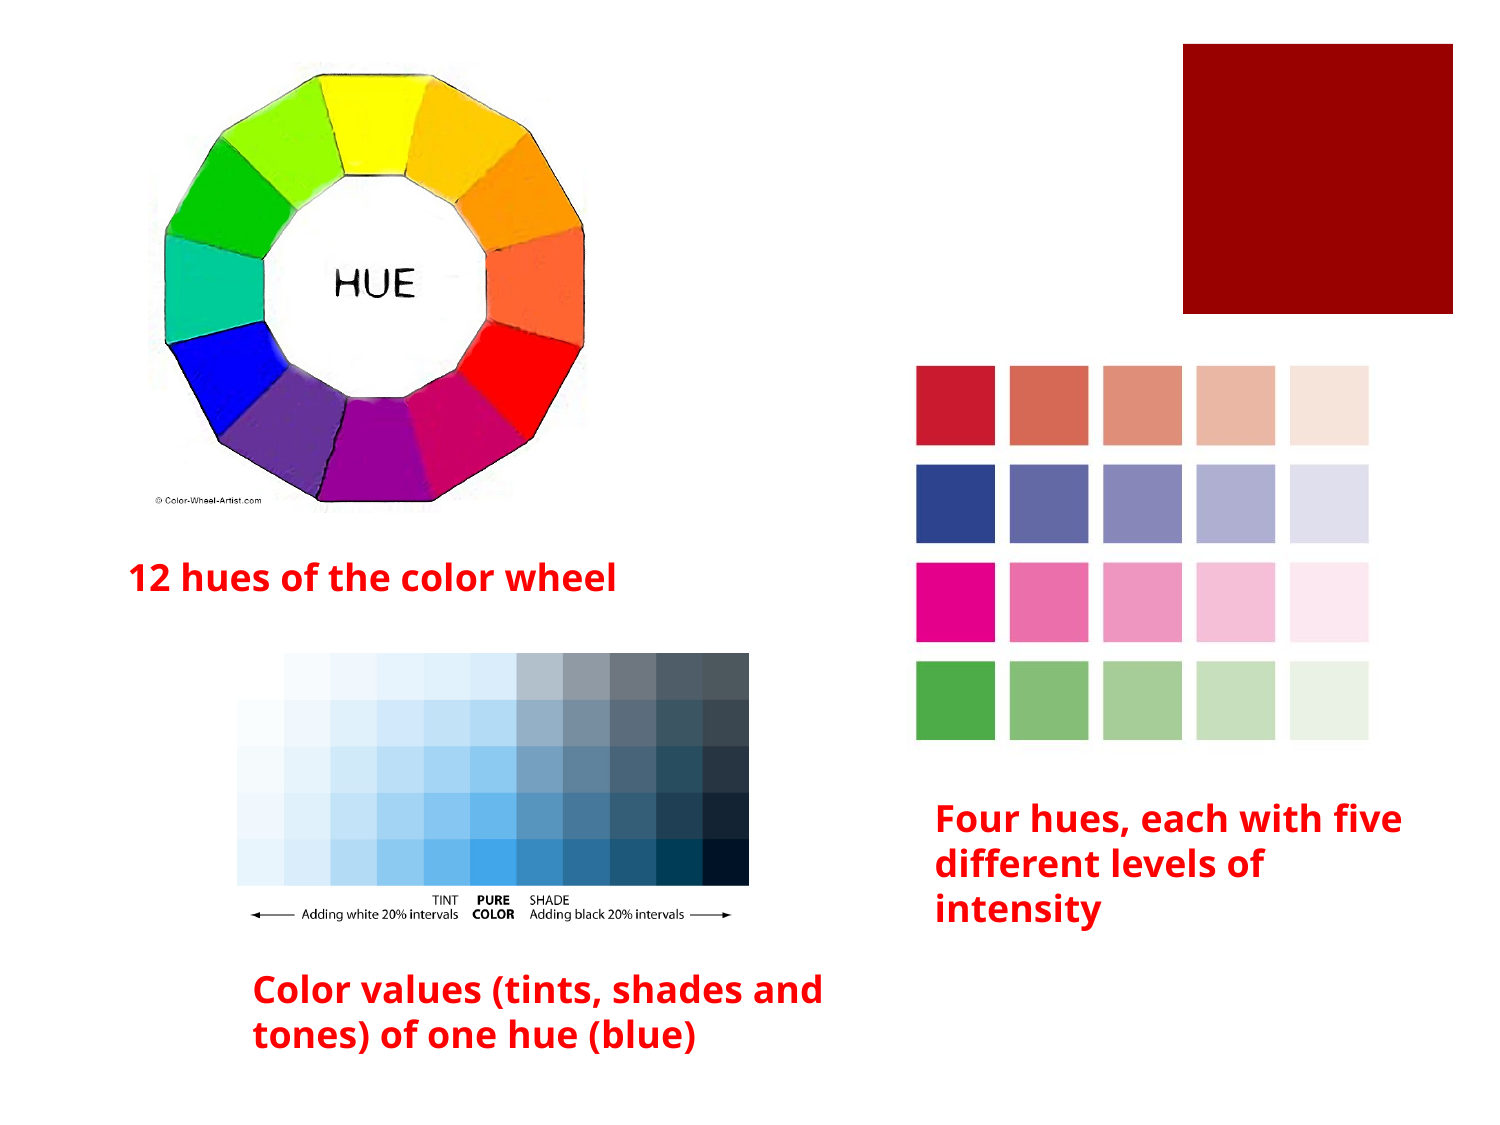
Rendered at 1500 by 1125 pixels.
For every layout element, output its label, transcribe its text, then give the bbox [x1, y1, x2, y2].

picture [892, 336, 1394, 765]
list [0, 62, 749, 514]
picture [236, 652, 749, 923]
text_box Four hues, each with five different levels of intensity [919, 787, 1431, 938]
text_box Color values (tints, shades and tones) of one hue (blue) [237, 958, 841, 1063]
text_box 12 hues of the color wheel [113, 546, 670, 607]
